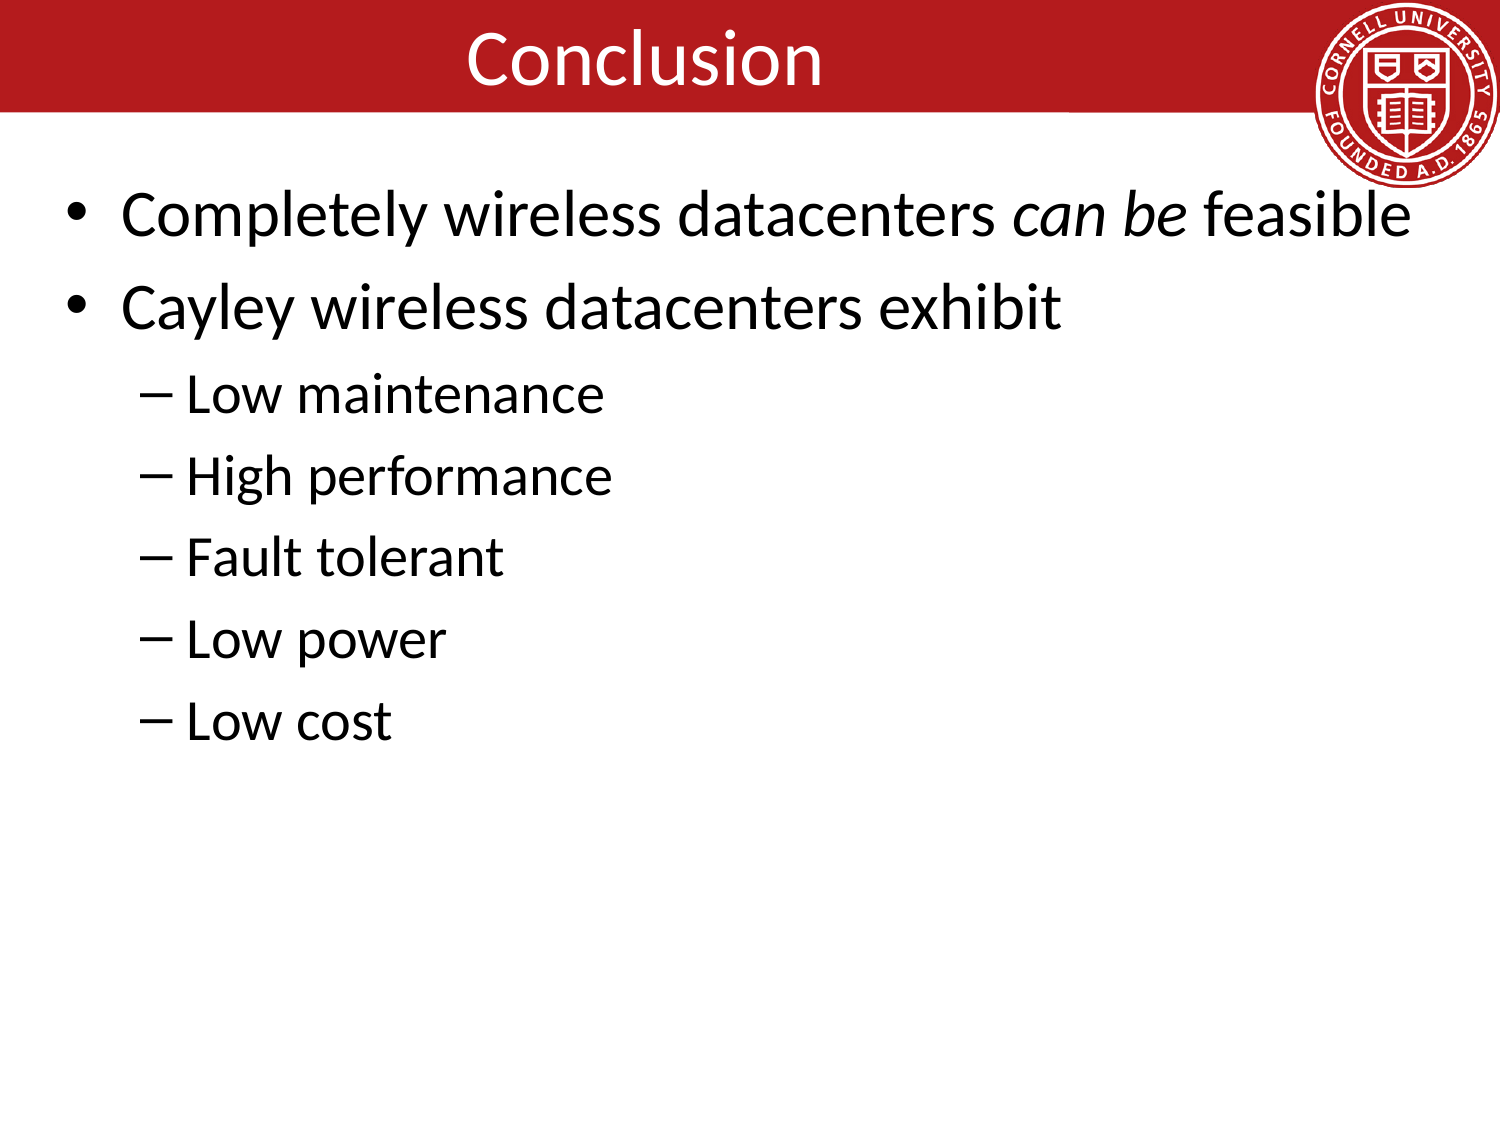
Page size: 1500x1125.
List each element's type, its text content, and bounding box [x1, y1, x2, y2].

list Completely wireless datacenters can be feasible Cayley wireless datacenters exhibit Low maintenance High performance Fault tolerant Low power Low cost [50, 162, 1463, 1005]
picture [1312, 0, 1500, 188]
title Conclusion [0, 0, 1292, 110]
